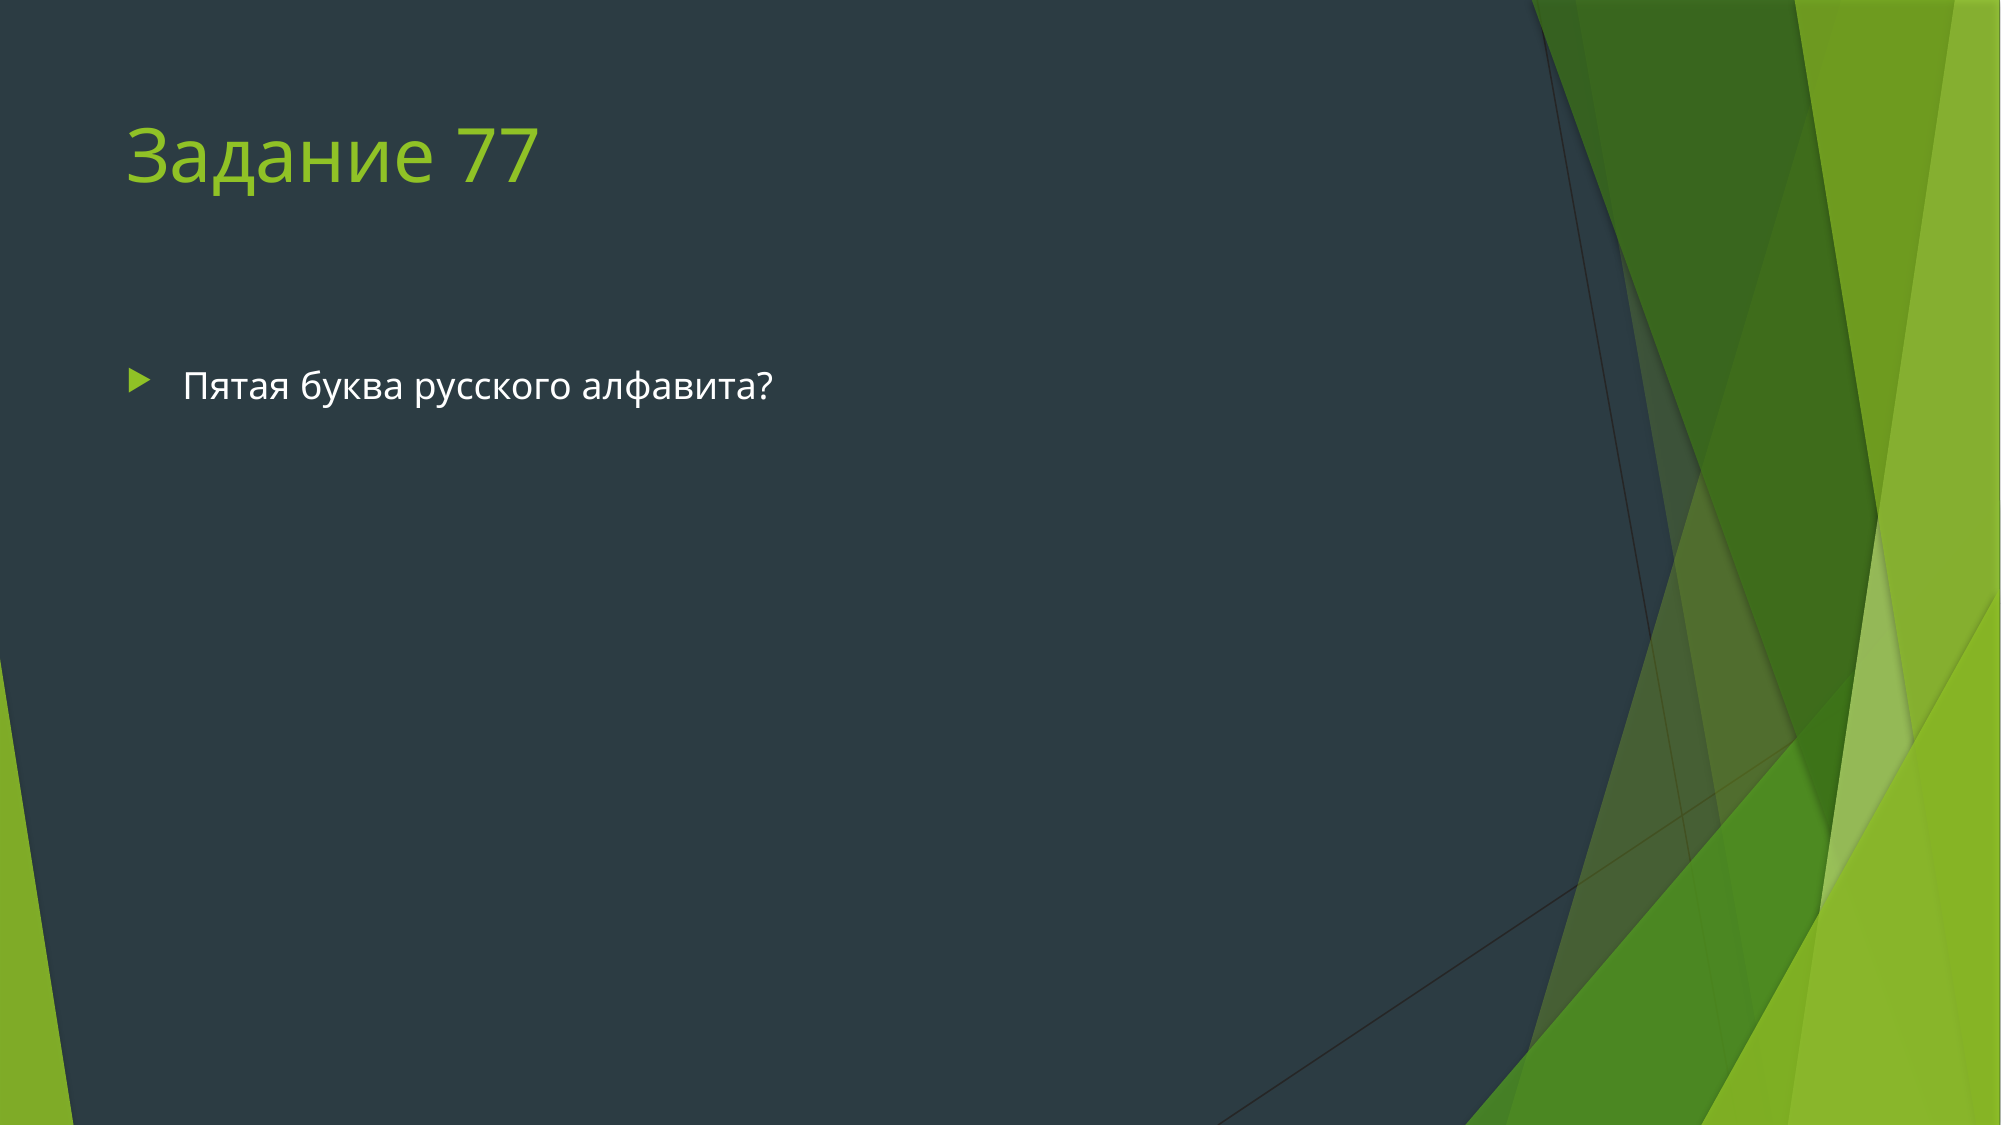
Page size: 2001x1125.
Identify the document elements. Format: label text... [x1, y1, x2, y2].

list Пятая буква русского алфавита? [111, 354, 1522, 992]
title Задание 77 [111, 99, 1522, 317]
